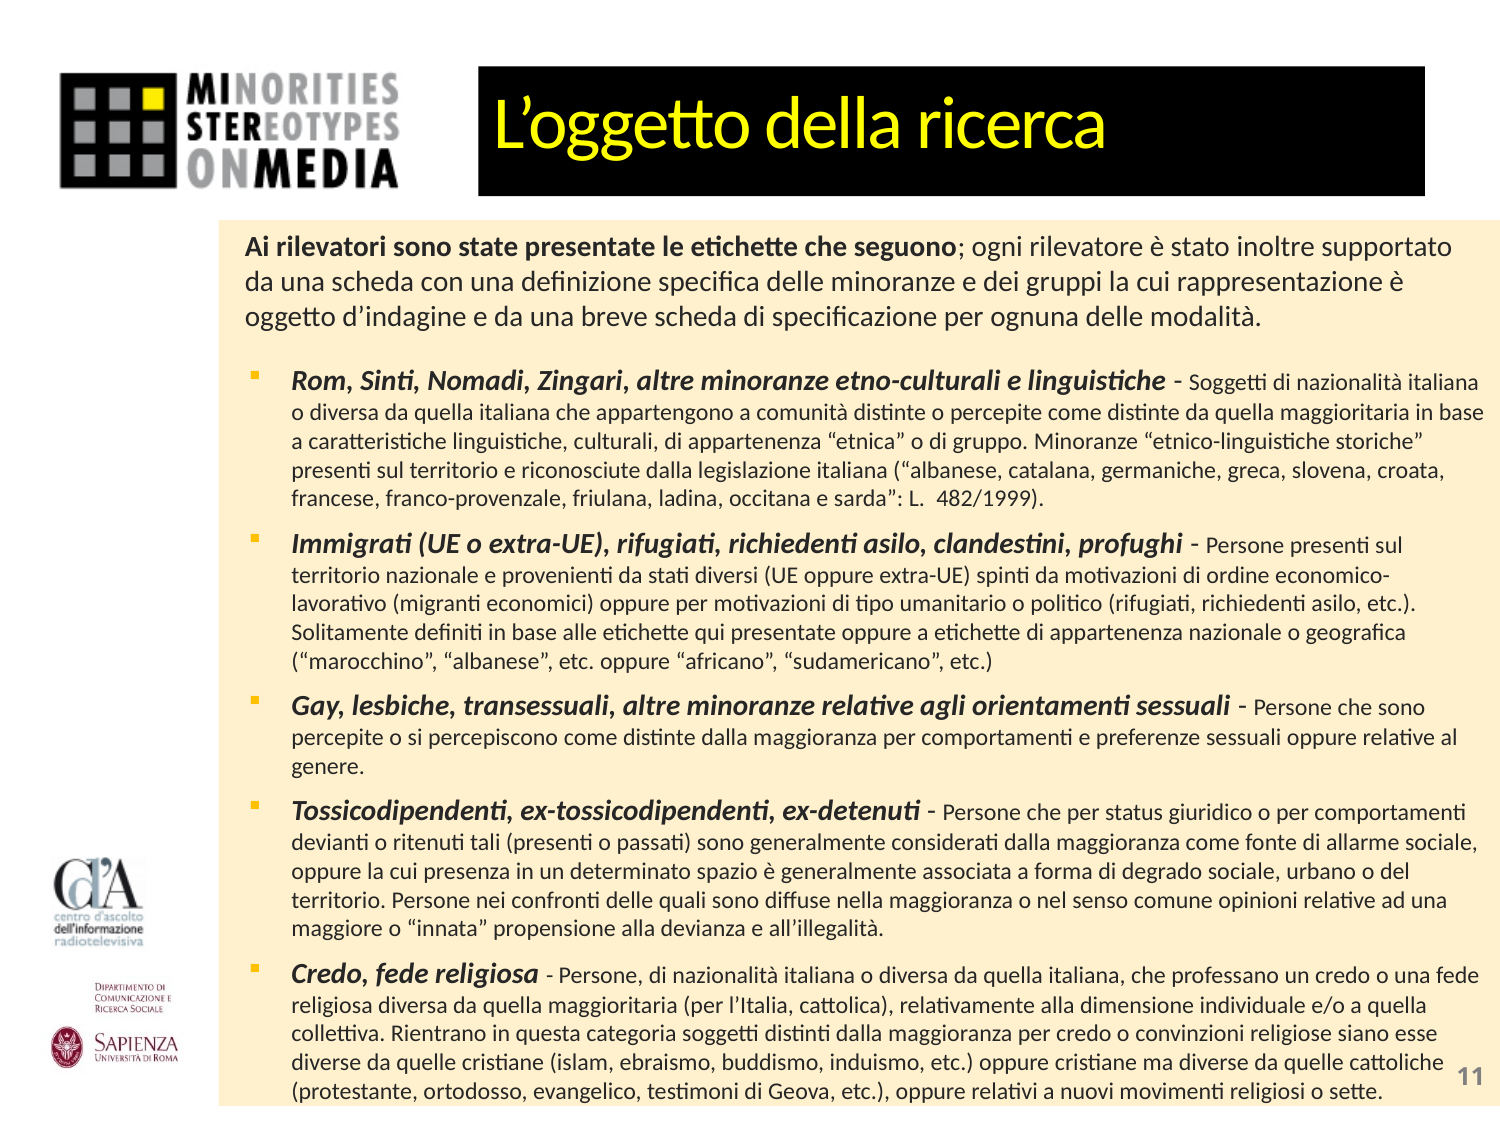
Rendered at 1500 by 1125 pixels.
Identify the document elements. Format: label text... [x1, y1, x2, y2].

title L’oggetto della ricerca [478, 66, 1425, 197]
picture [41, 53, 417, 208]
slide_number 11 [1425, 1052, 1500, 1113]
list Ai rilevatori sono state presentate le etichette che seguono; ogni rilevatore è stato inoltre supportato da una scheda con una definizione specifica delle minoranze e dei gruppi la cui rappresentazione è oggetto d’indagine e da una breve scheda di specificazione per ognuna delle modalità. Rom, Sinti, Nomadi, Zingari, altre minoranze etno-culturali e linguistiche - Soggetti di nazionalità italiana o diversa da quella italiana che appartengono a comunità distinte o percepite come distinte da quella maggioritaria in base a caratteristiche linguistiche, culturali, di appartenenza “etnica” o di gruppo. Minoranze “etnico-linguistiche storiche” presenti sul territorio e riconosciute dalla legislazione italiana (“albanese, catalana, germaniche, greca, slovena, croata, francese, franco-provenzale, friulana, ladina, occitana e sarda”: L. 482/1999). Immigrati (UE o extra-UE), rifugiati, richiedenti asilo, clandestini, profughi - Persone presenti sul territorio nazionale e provenienti da stati diversi (UE oppure extra-UE) spinti da motivazioni di ordine economico-lavorativo (migranti economici) oppure per motivazioni di tipo umanitario o politico (rifugiati, richiedenti asilo, etc.). Solitamente definiti in base alle etichette qui presentate oppure a etichette di appartenenza nazionale o geografica (“marocchino”, “albanese”, etc. oppure “africano”, “sudamericano”, etc.) Gay, lesbiche, transessuali, altre minoranze relative agli orientamenti sessuali - Persone che sono percepite o si percepiscono come distinte dalla maggioranza per comportamenti e preferenze sessuali oppure relative al genere. Tossicodipendenti, ex-tossicodipendenti, ex-detenuti - Persone che per status giuridico o per comportamenti devianti o ritenuti tali (presenti o passati) sono generalmente considerati dalla maggioranza come fonte di allarme sociale, oppure la cui presenza in un determinato spazio è generalmente associata a forma di degrado sociale, urbano o del territorio. Persone nei confronti delle quali sono diffuse nella maggioranza o nel senso comune opinioni relative ad una maggiore o “innata” propensione alla devianza e all’illegalità. Credo, fede religiosa - Persone, di nazionalità italiana o diversa da quella italiana, che professano un credo o una fede religiosa diversa da quella maggioritaria (per l’Italia, cattolica), relativamente alla dimensione individuale e/o a quella collettiva. Rientrano in questa categoria soggetti distinti dalla maggioranza per credo o convinzioni religiose siano esse diverse da quelle cristiane (islam, ebraismo, buddismo, induismo, etc.) oppure cristiane ma diverse da quelle cattoliche (protestante, ortodosso, evangelico, testimoni di Geova, etc.), oppure relativi a nuovi movimenti religiosi o sette. [218, 219, 1500, 1107]
picture [41, 976, 186, 1083]
picture [29, 846, 160, 963]
